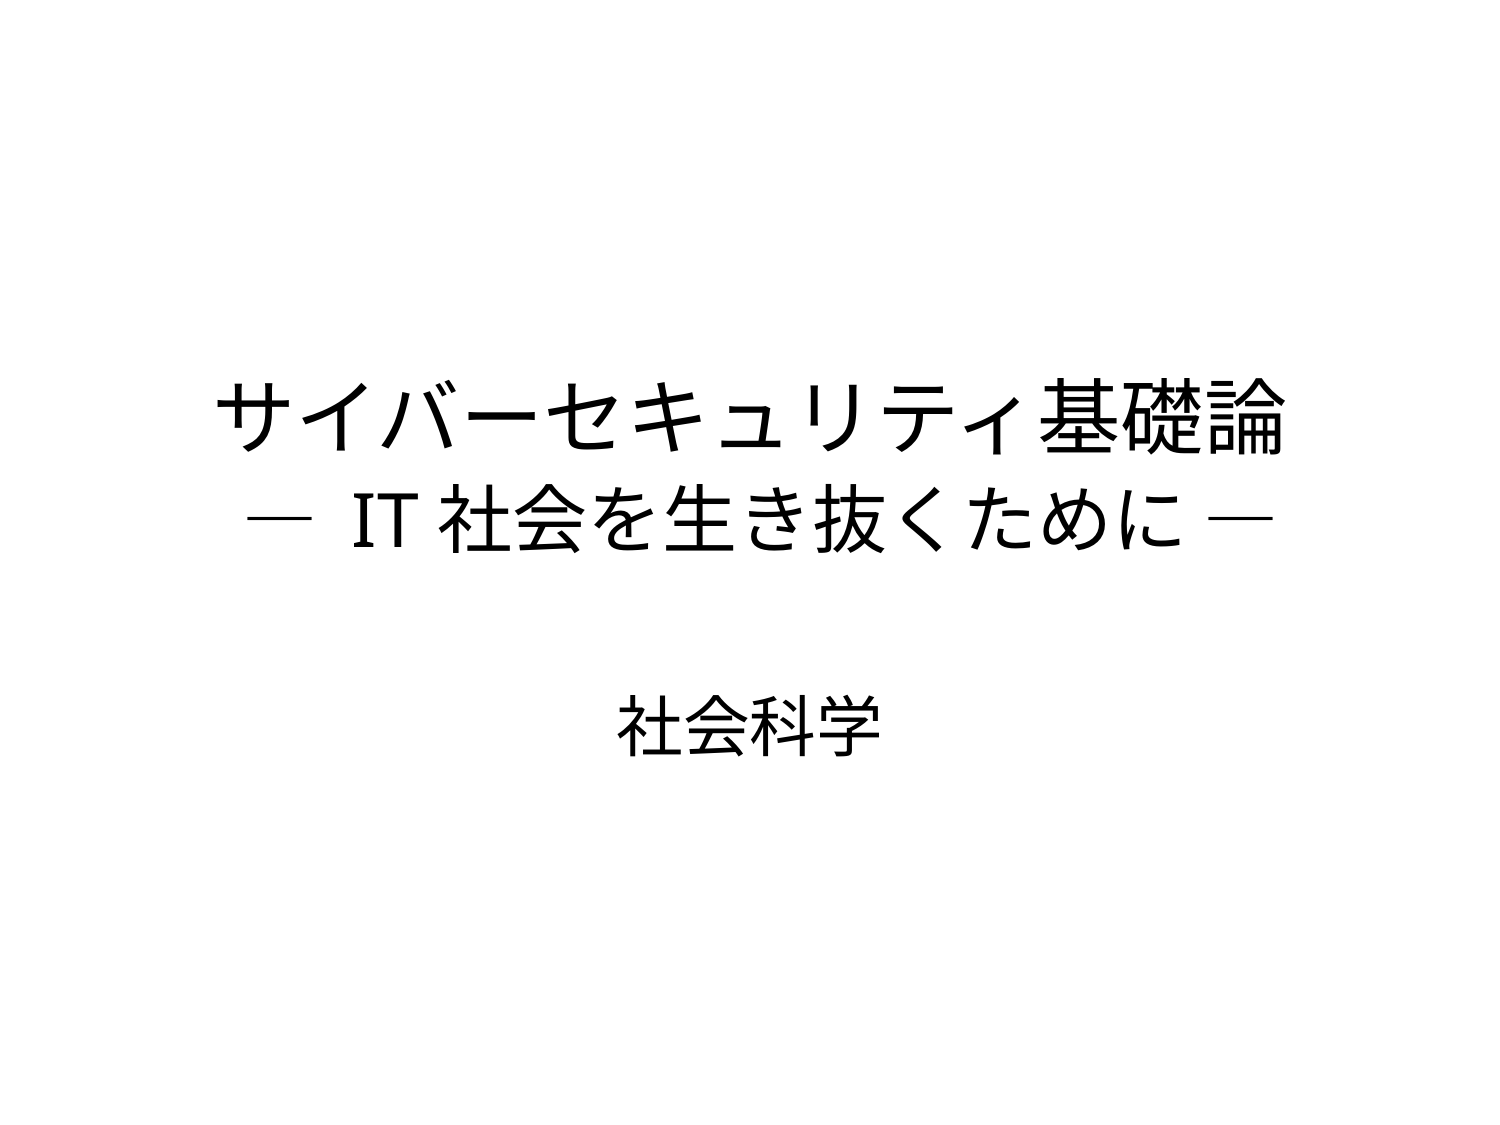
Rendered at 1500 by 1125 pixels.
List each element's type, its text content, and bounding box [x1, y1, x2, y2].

subtitle 社会科学 [187, 590, 1313, 863]
title サイバーセキュリティ基礎論 ― IT社会を生き抜くために ― [187, 184, 1313, 576]
